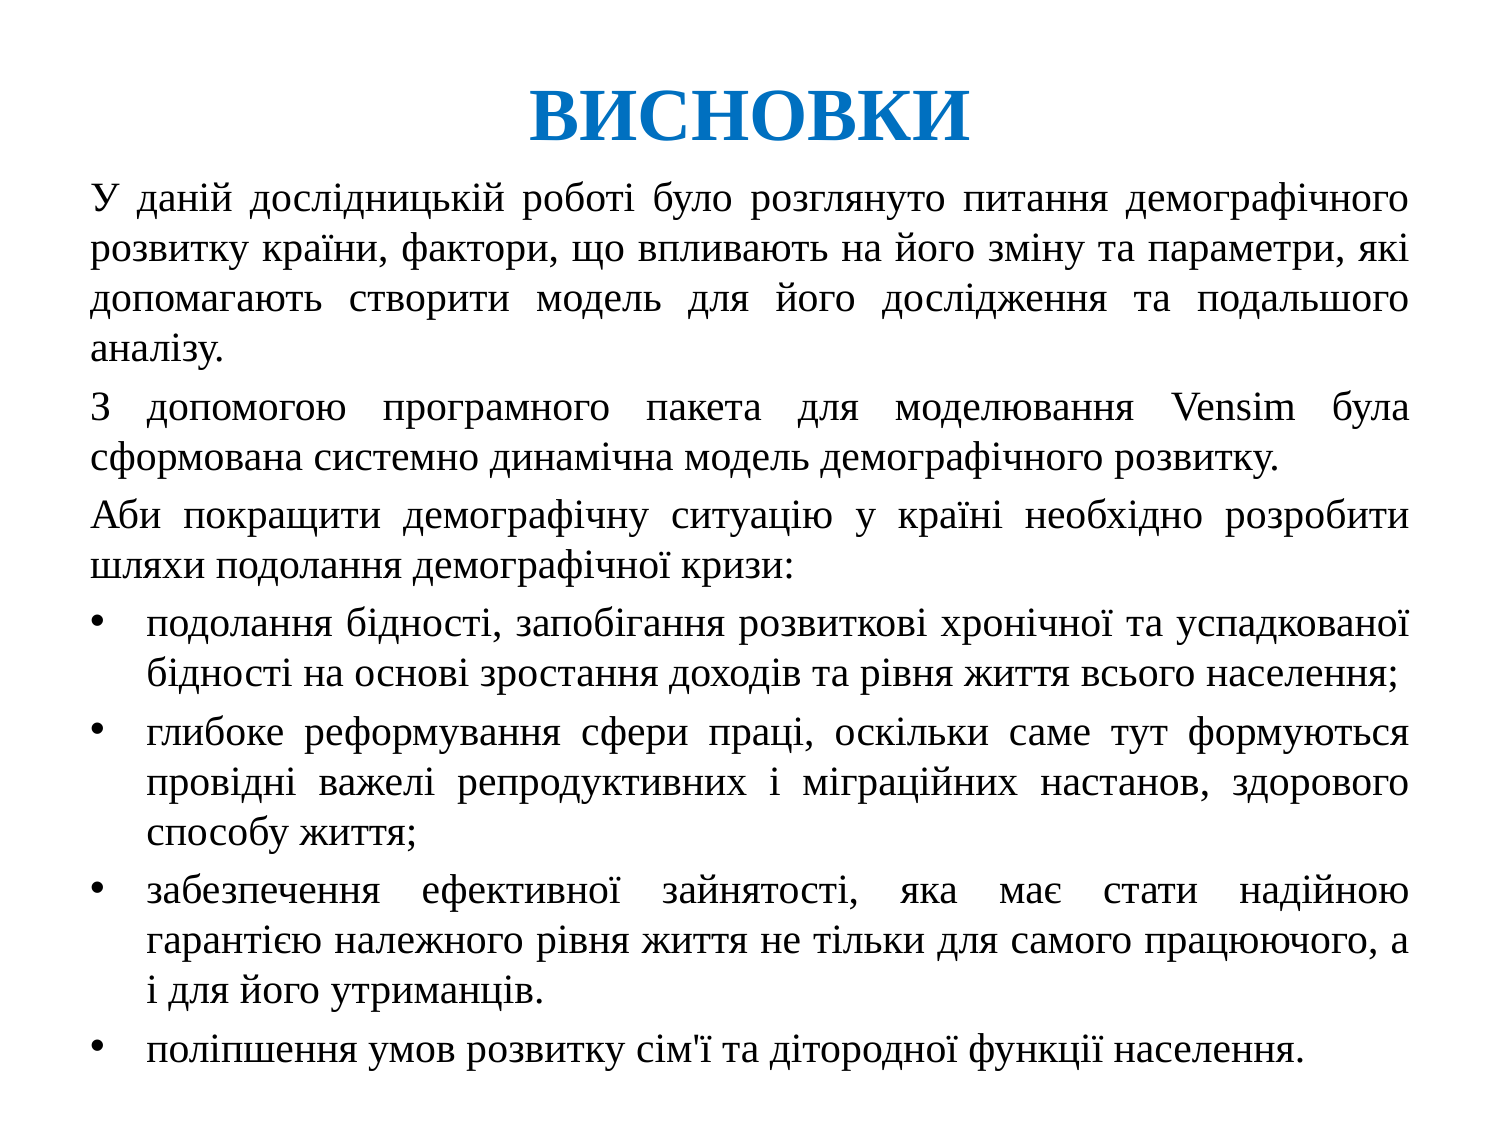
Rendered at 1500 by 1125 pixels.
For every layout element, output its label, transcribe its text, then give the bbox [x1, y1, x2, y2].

list У даній дослідницькій роботі було розглянуто питання демографічного розвитку країни, фактори, що впливають на його зміну та параметри, які допомагають створити модель для його дослідження та подальшого аналізу. З допомогою програмного пакета для моделювання Vensim була сформована системно динамічна модель демографічного розвитку. Аби покращити демографічну ситуацію у країні необхідно розробити шляхи подолання демографічної кризи: подолання бідності, запобігання розвиткові хронічної та успадкованої бідності на основі зростання доходів та рівня життя всього населення; глибоке реформування сфери праці, оскільки саме тут формуються провідні важелі репродуктивних і міграційних настанов, здорового способу життя; забезпечення ефективної зайнятості, яка має стати надійною гарантією належного рівня життя не тільки для самого працюючого, а і для його утриманців. поліпшення умов розвитку сім'ї та дітородної функції населення. [75, 162, 1425, 905]
title ВИСНОВКИ [75, 45, 1425, 162]
